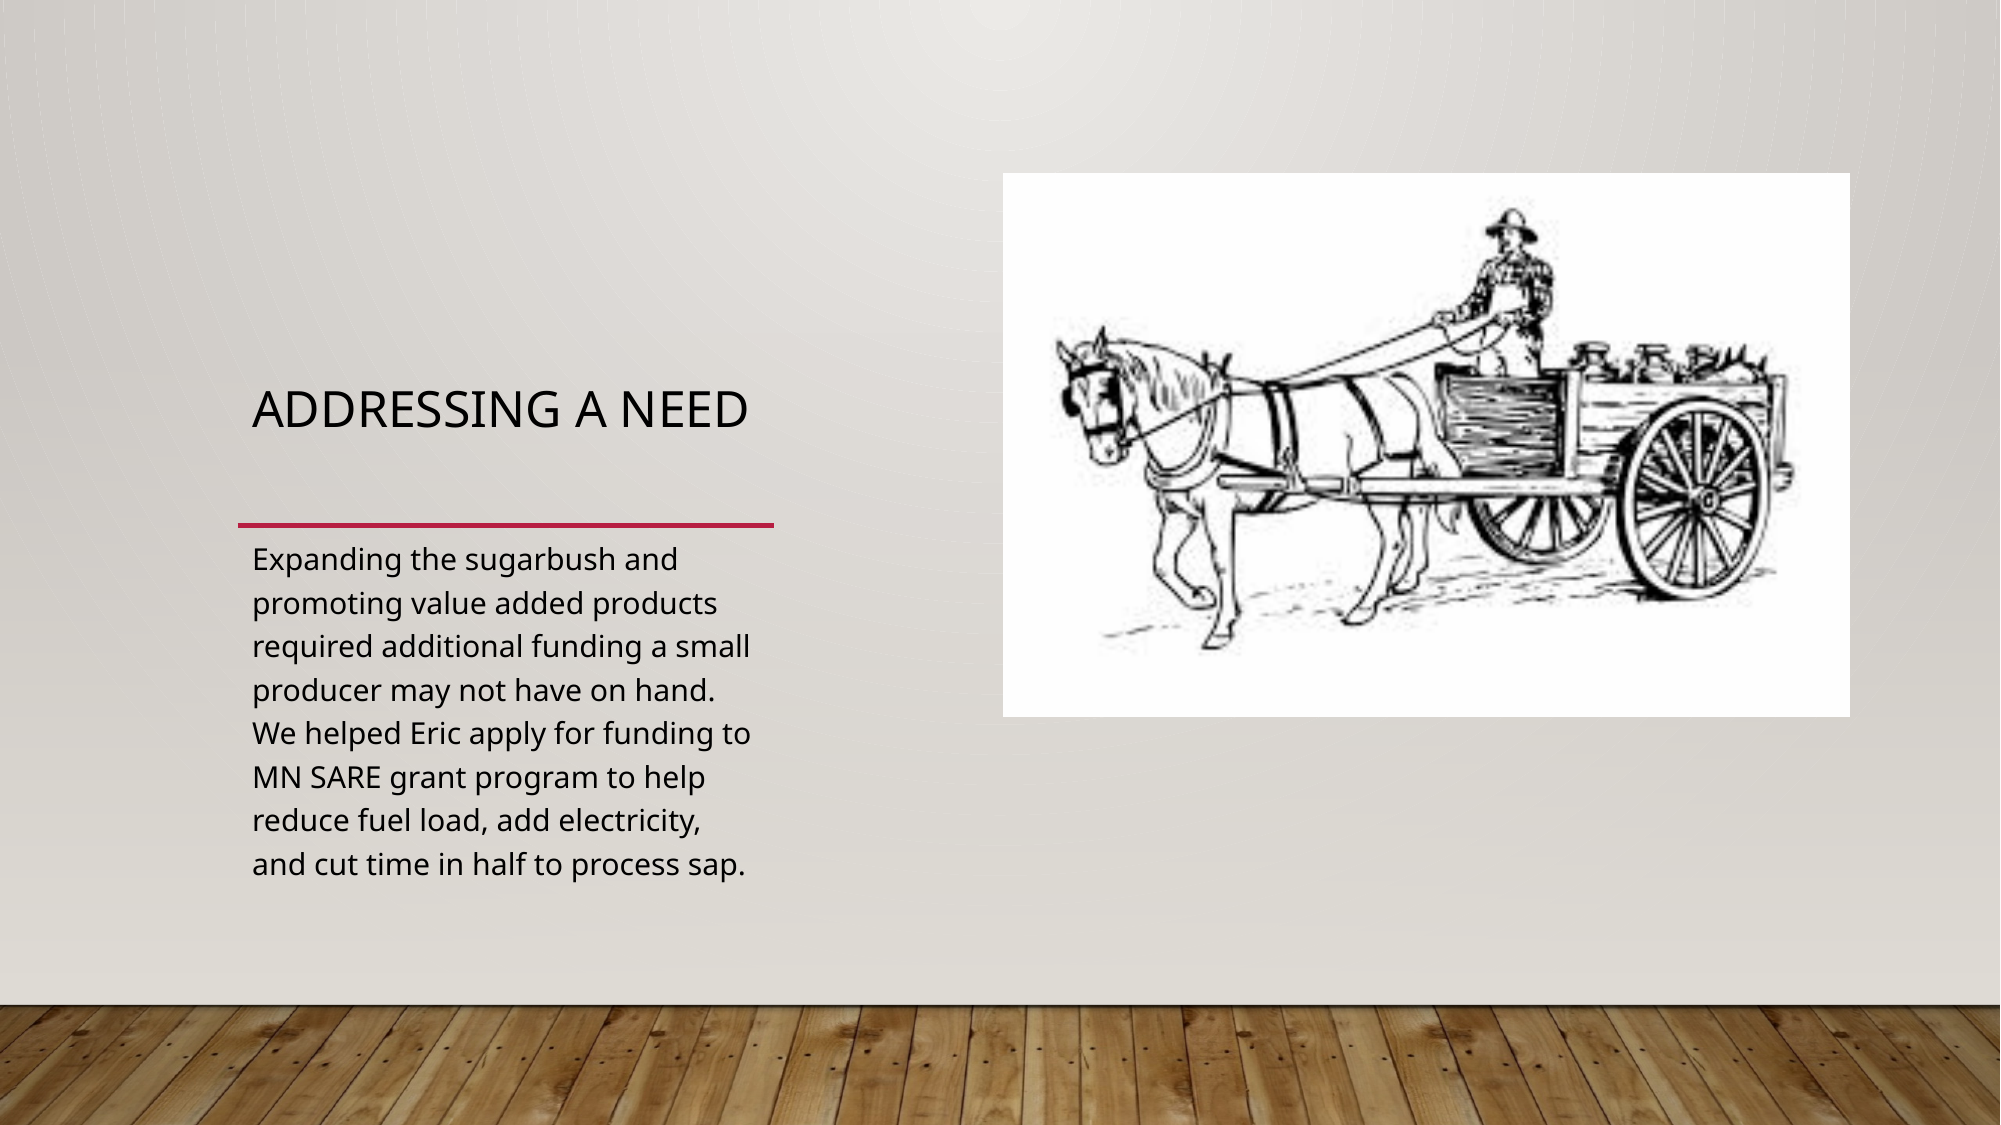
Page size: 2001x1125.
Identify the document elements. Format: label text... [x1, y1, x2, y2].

title Addressing a Need [236, 131, 774, 500]
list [1003, 172, 1850, 718]
list Expanding the sugarbush and promoting value added products required additional funding a small producer may not have on hand. We helped Eric apply for funding to MN SARE grant program to help reduce fuel load, add electricity, and cut time in half to process sap. [236, 525, 775, 895]
picture [0, 1005, 2000, 1125]
